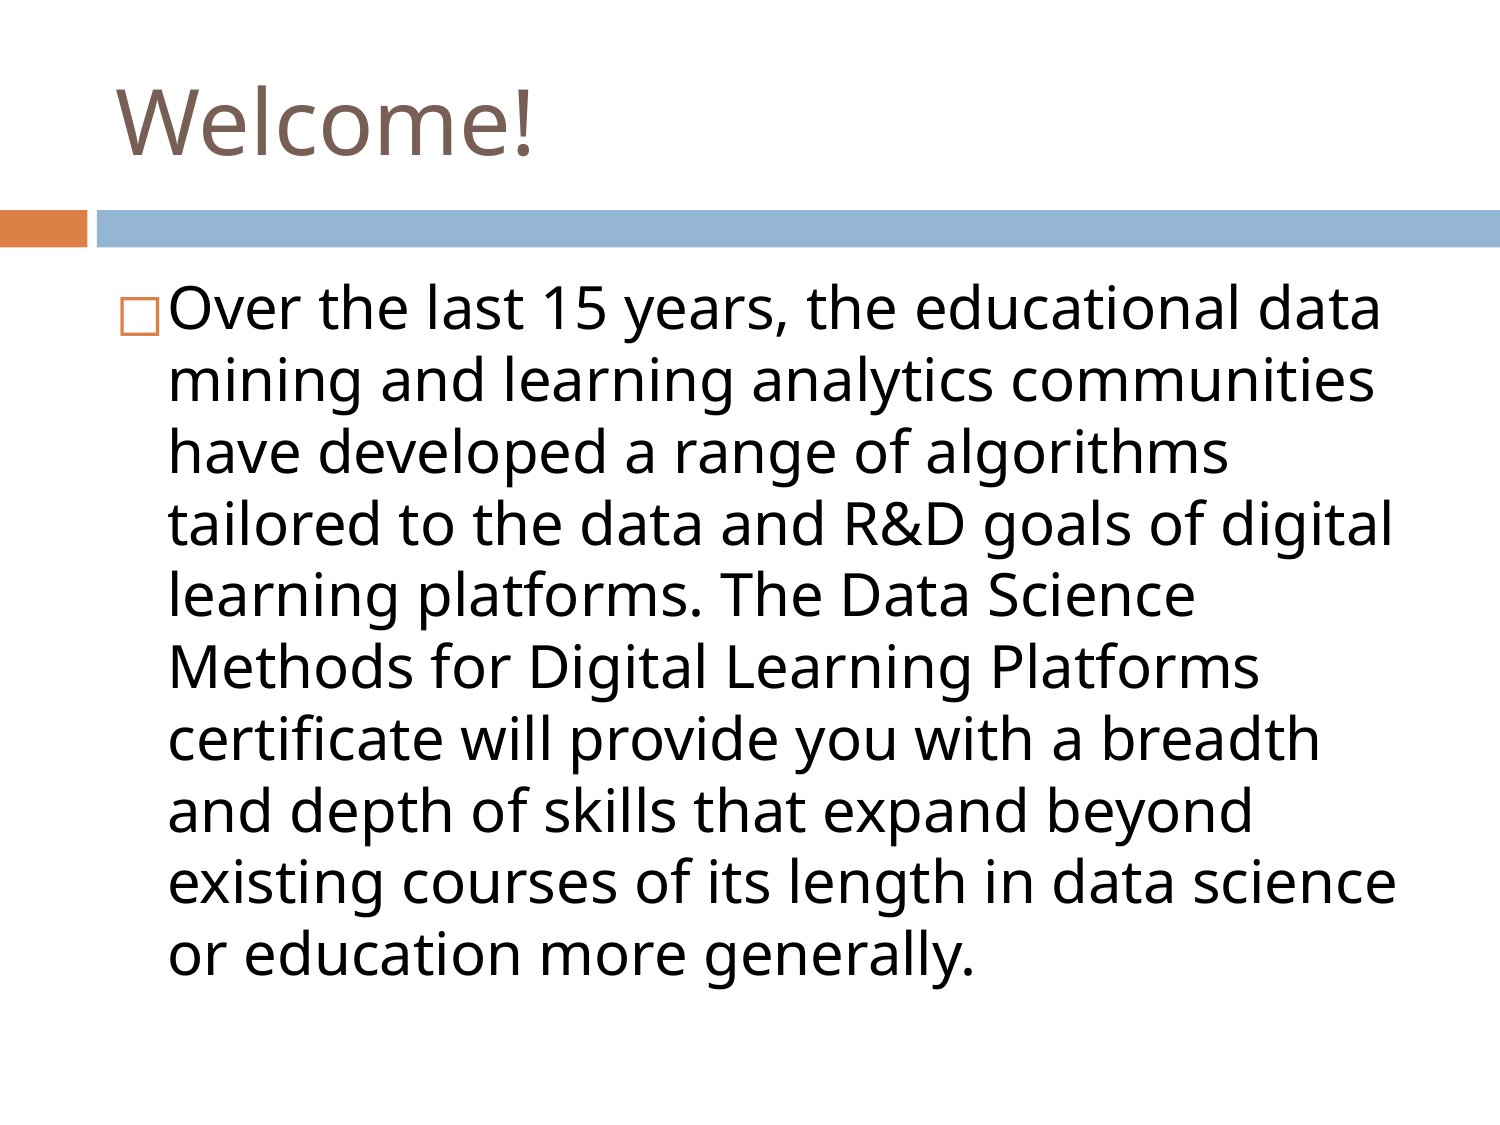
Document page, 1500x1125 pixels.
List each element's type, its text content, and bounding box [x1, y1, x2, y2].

title Welcome! [100, 37, 1438, 200]
list Over the last 15 years, the educational data mining and learning analytics communities have developed a range of algorithms tailored to the data and R&D goals of digital learning platforms. The Data Science Methods for Digital Learning Platforms certificate will provide you with a breadth and depth of skills that expand beyond existing courses of its length in data science or education more generally. [100, 262, 1438, 1000]
